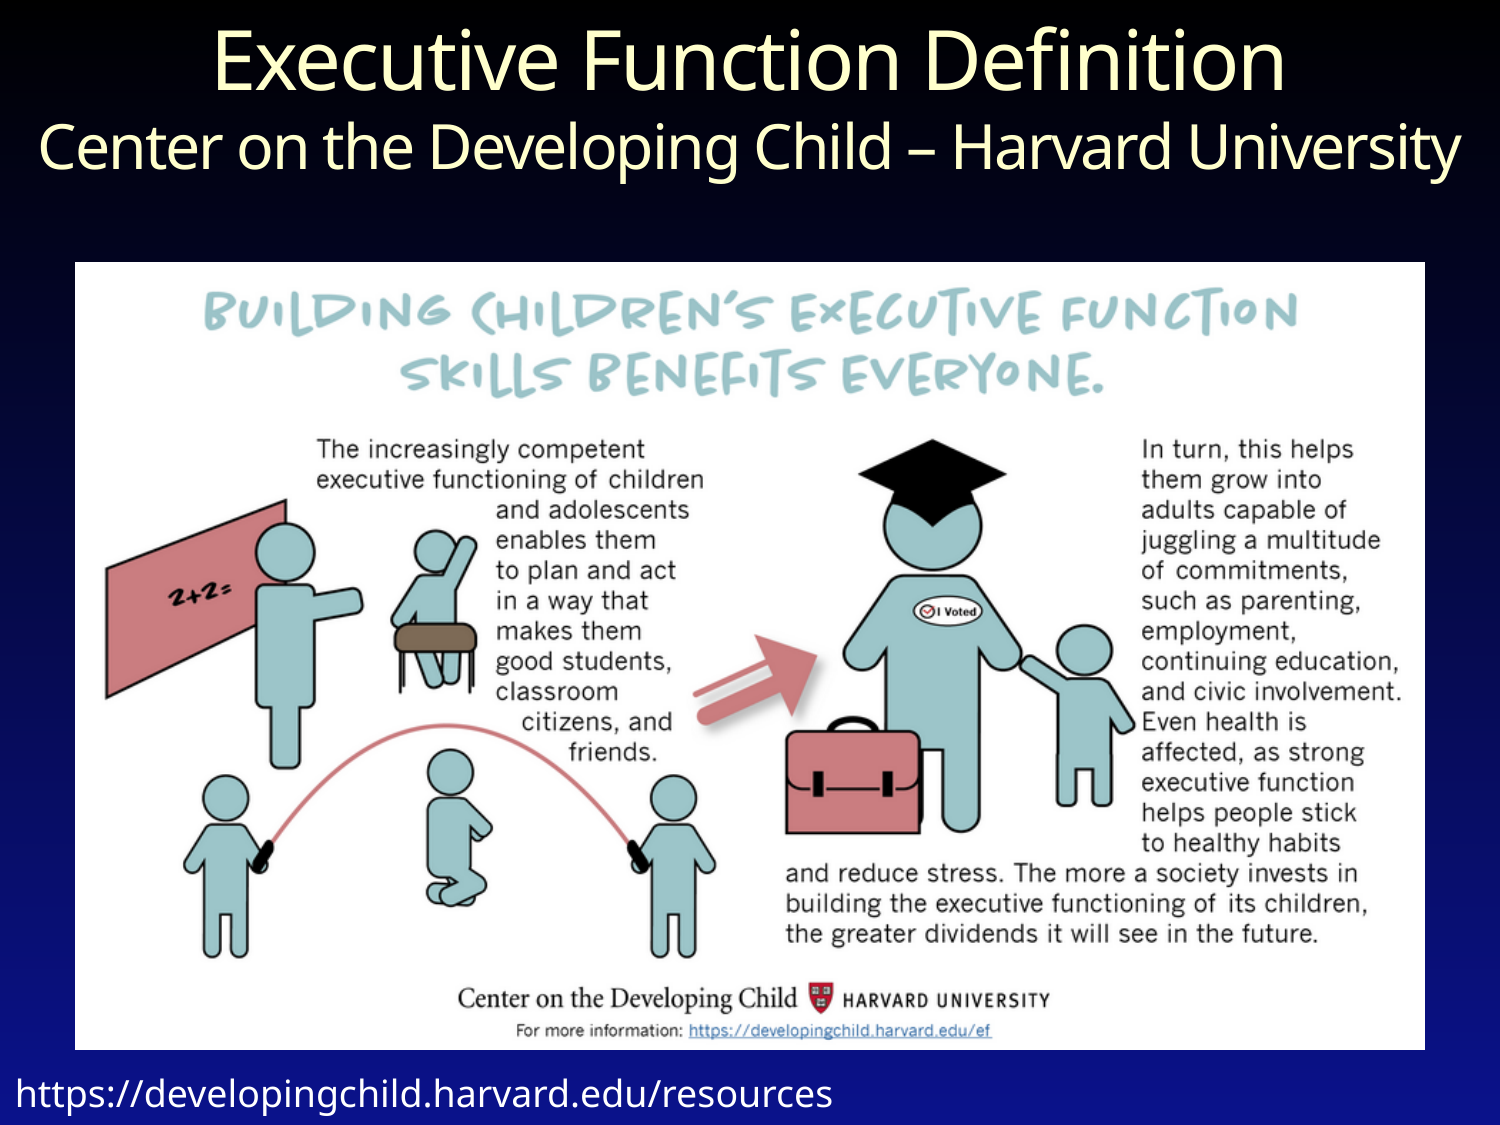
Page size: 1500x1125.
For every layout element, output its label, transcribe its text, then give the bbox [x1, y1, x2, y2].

text_box https://developingchild.harvard.edu/resources [0, 1062, 1400, 1123]
title Executive Function Definition Center on the Developing Child – Harvard University [0, 0, 1500, 150]
picture [74, 262, 1425, 1051]
